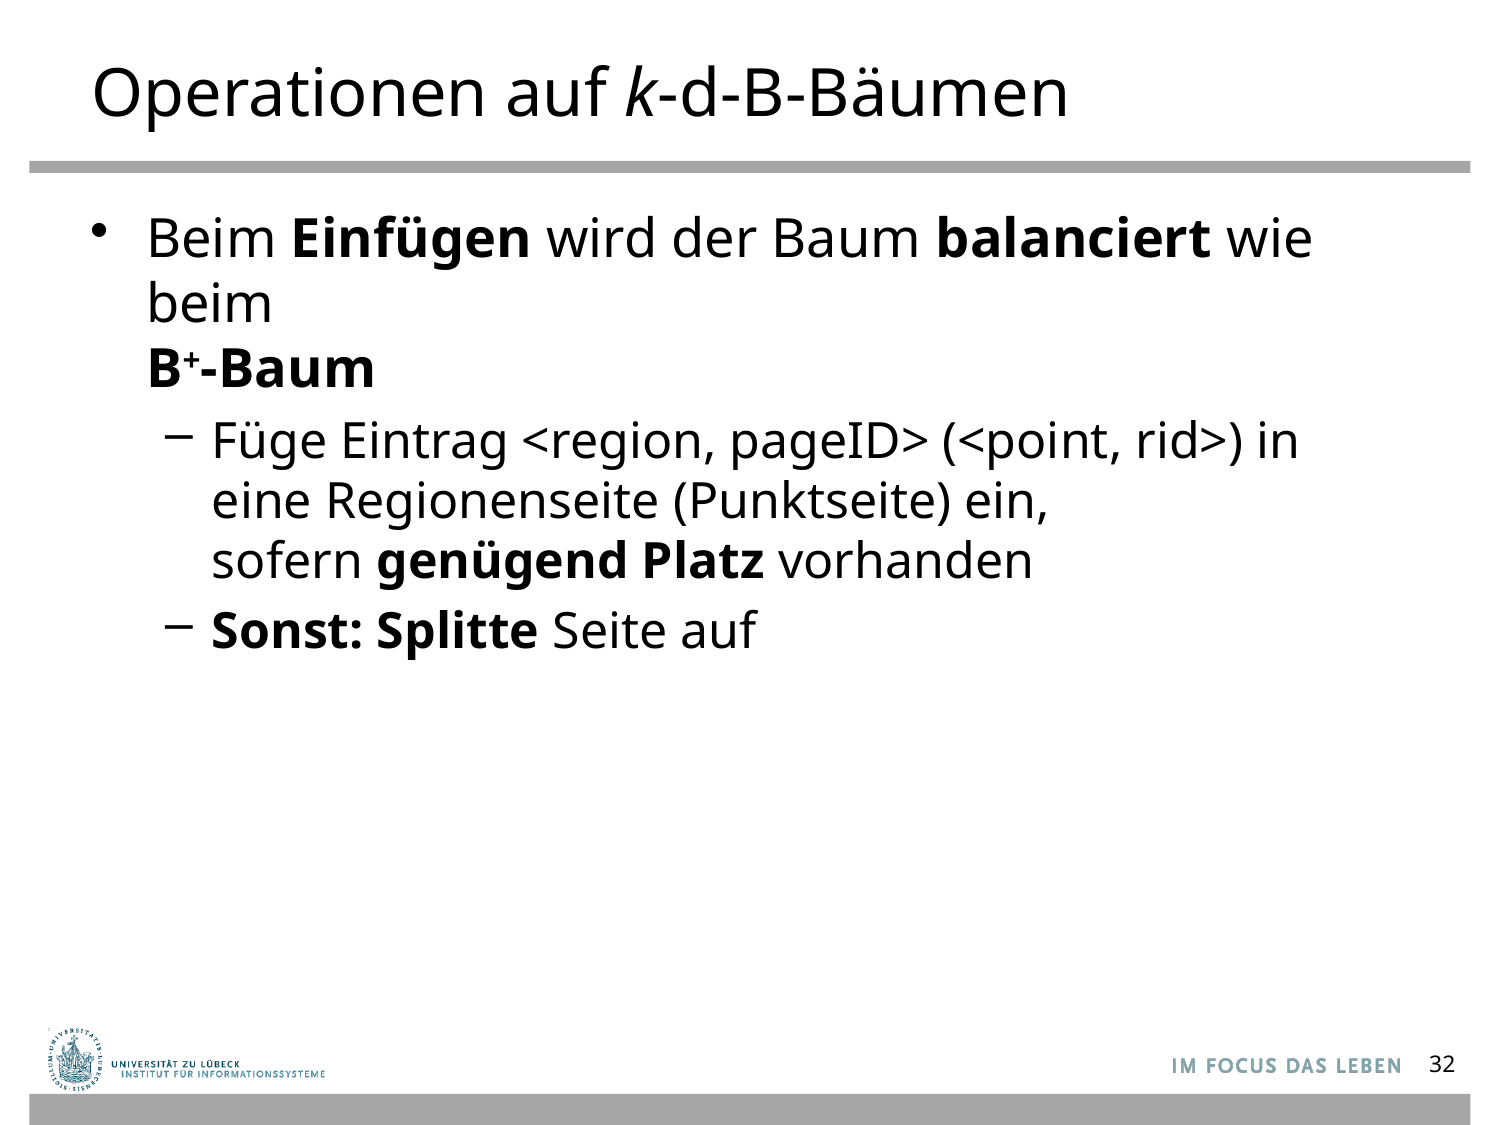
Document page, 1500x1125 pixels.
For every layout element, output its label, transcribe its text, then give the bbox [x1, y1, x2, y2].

list Beim Einfügen wird der Baum balanciert wie beim B+-Baum Füge Eintrag <region, pageID> (<point, rid>) in eine Regionenseite (Punktseite) ein, sofern genügend Platz vorhanden Sonst: Splitte Seite auf [75, 196, 1425, 1012]
picture [1173, 1058, 1305, 1073]
title Operationen auf k-d-B-Bäumen [76, 42, 1427, 126]
slide_number 32 [1305, 1050, 1471, 1083]
